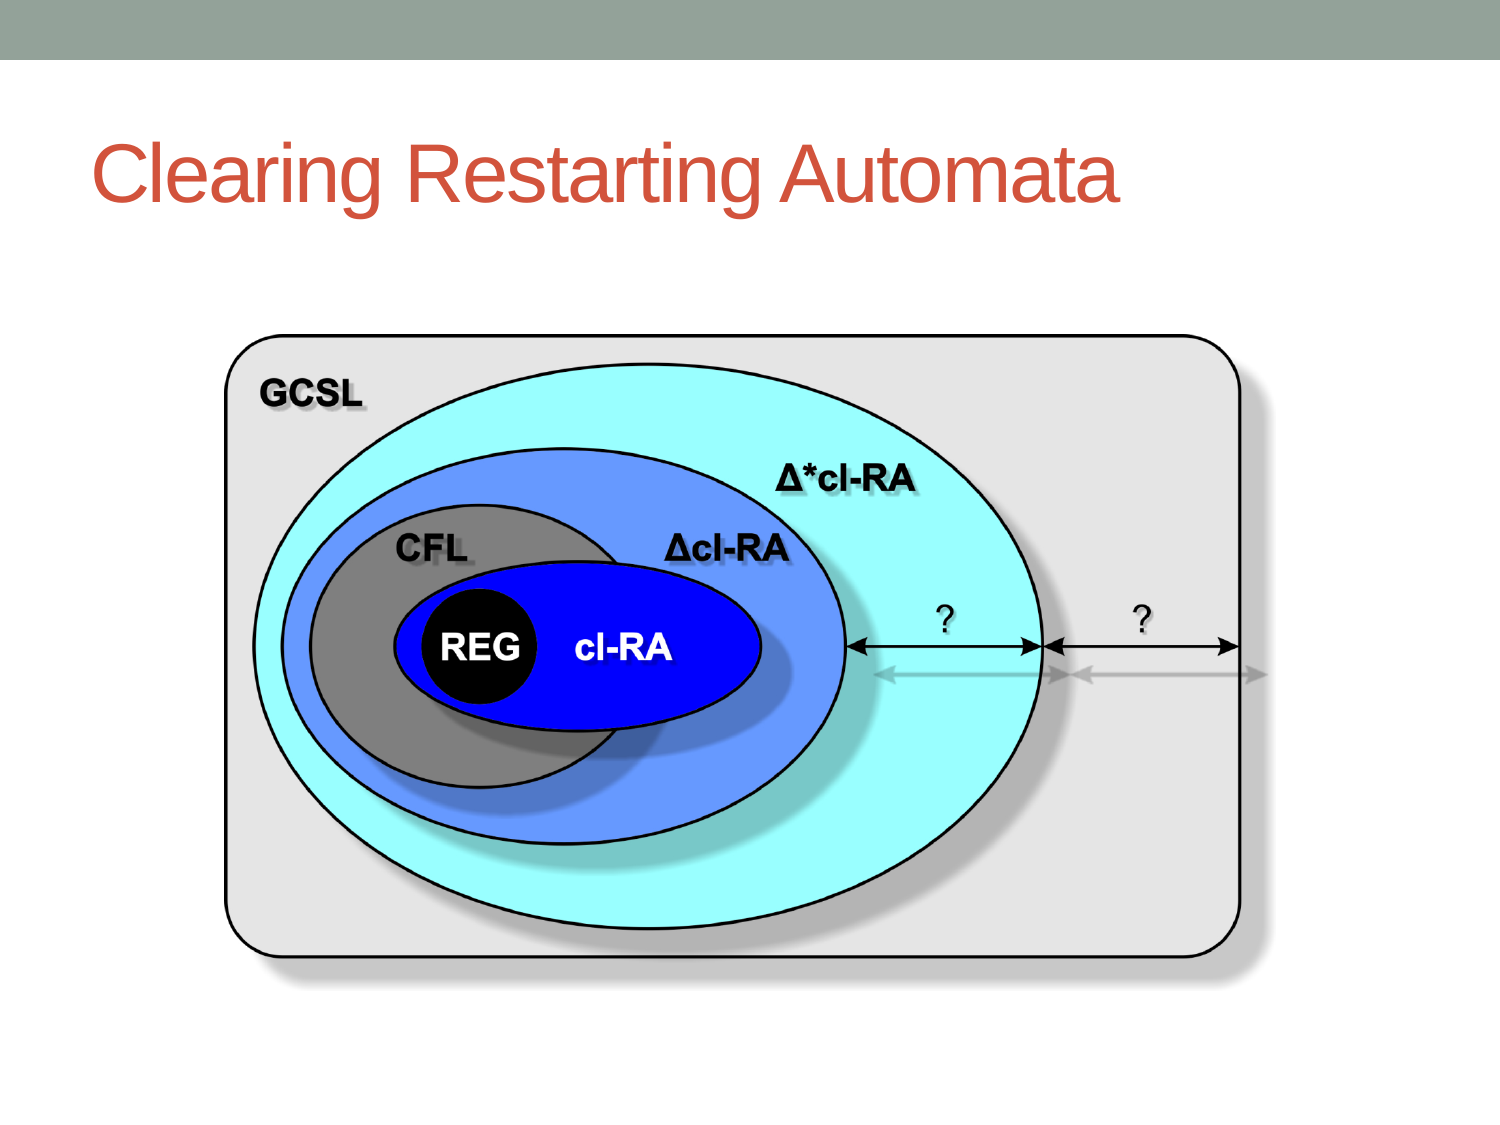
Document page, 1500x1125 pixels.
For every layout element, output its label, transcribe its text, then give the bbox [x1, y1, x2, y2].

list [224, 334, 1276, 991]
title Clearing Restarting Automata [75, 87, 1425, 250]
